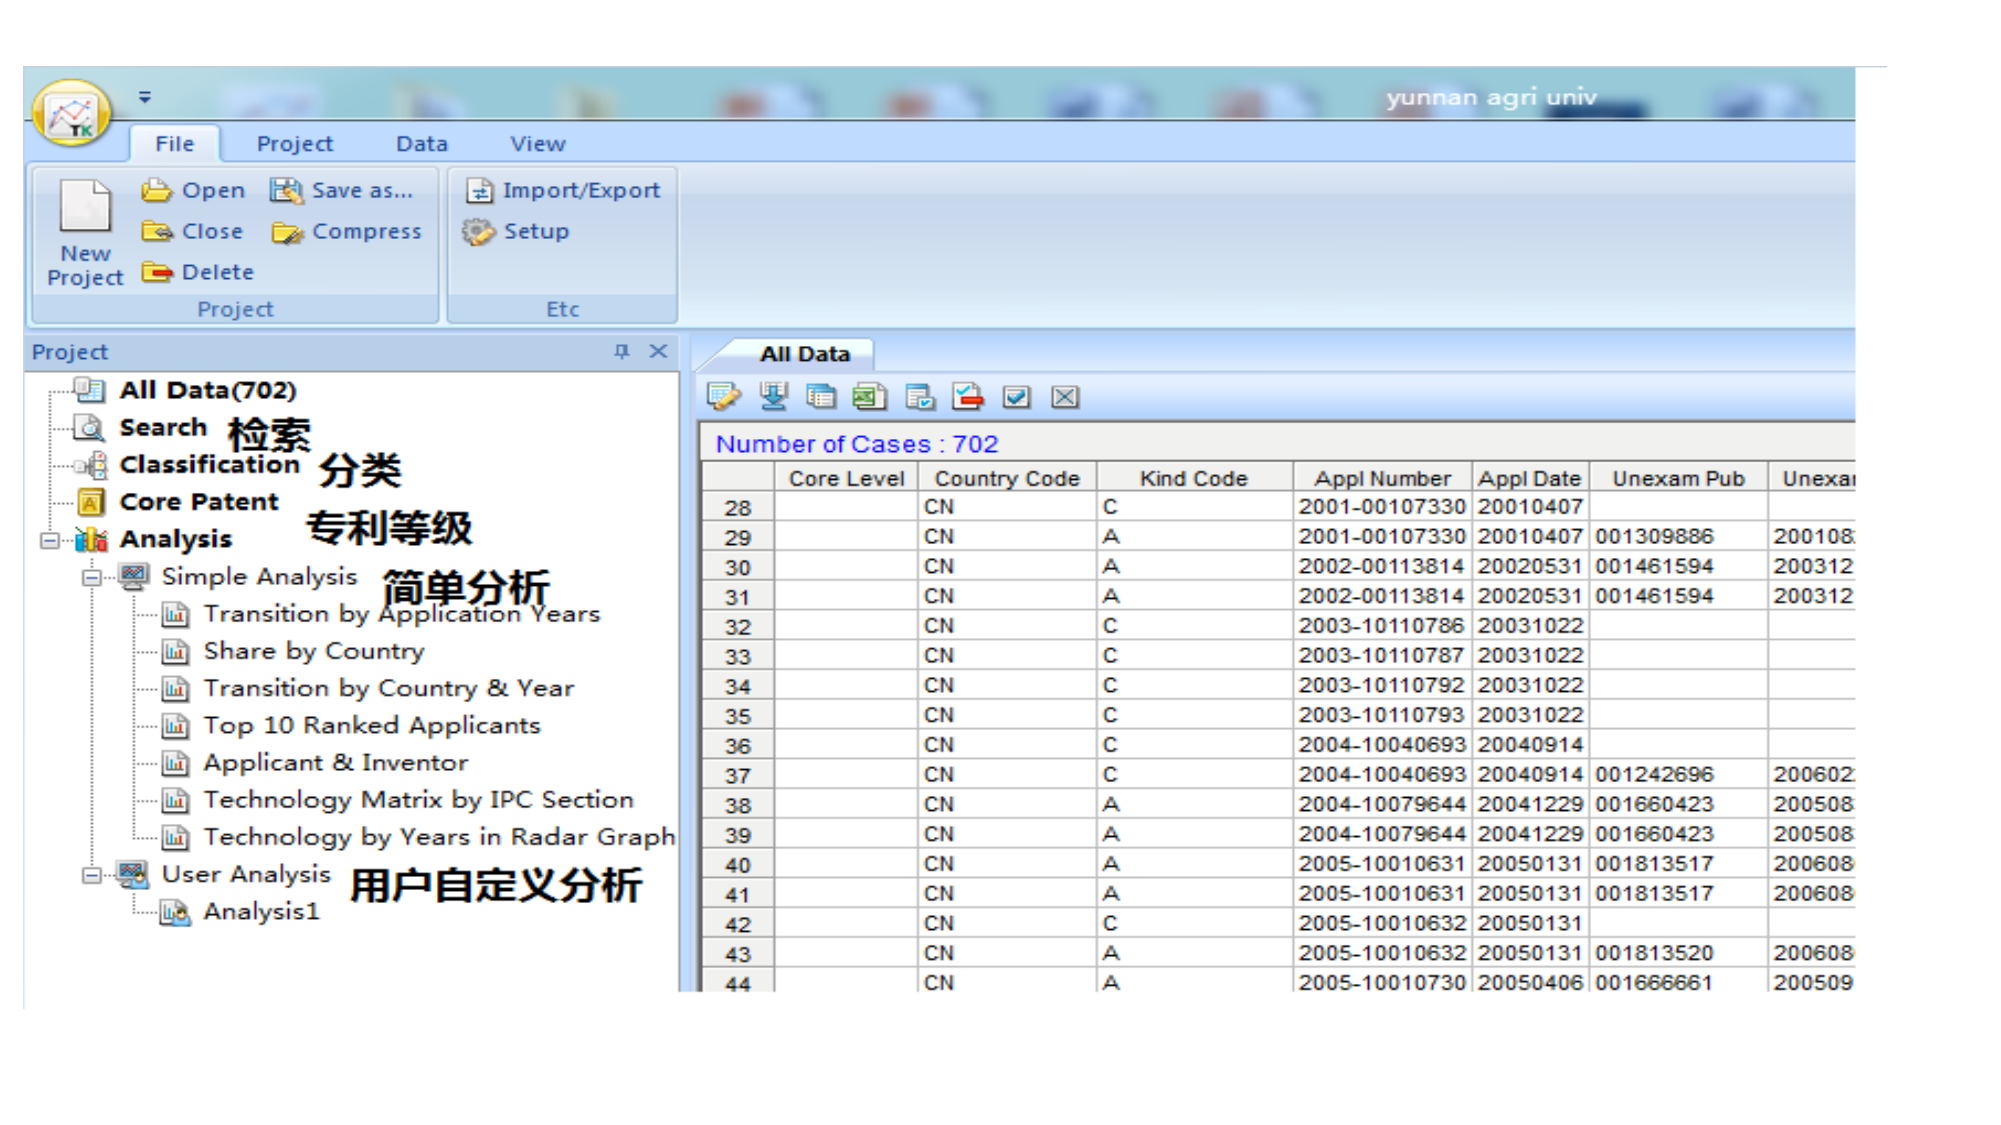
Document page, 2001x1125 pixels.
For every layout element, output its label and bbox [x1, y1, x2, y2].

picture [22, 65, 1887, 1010]
